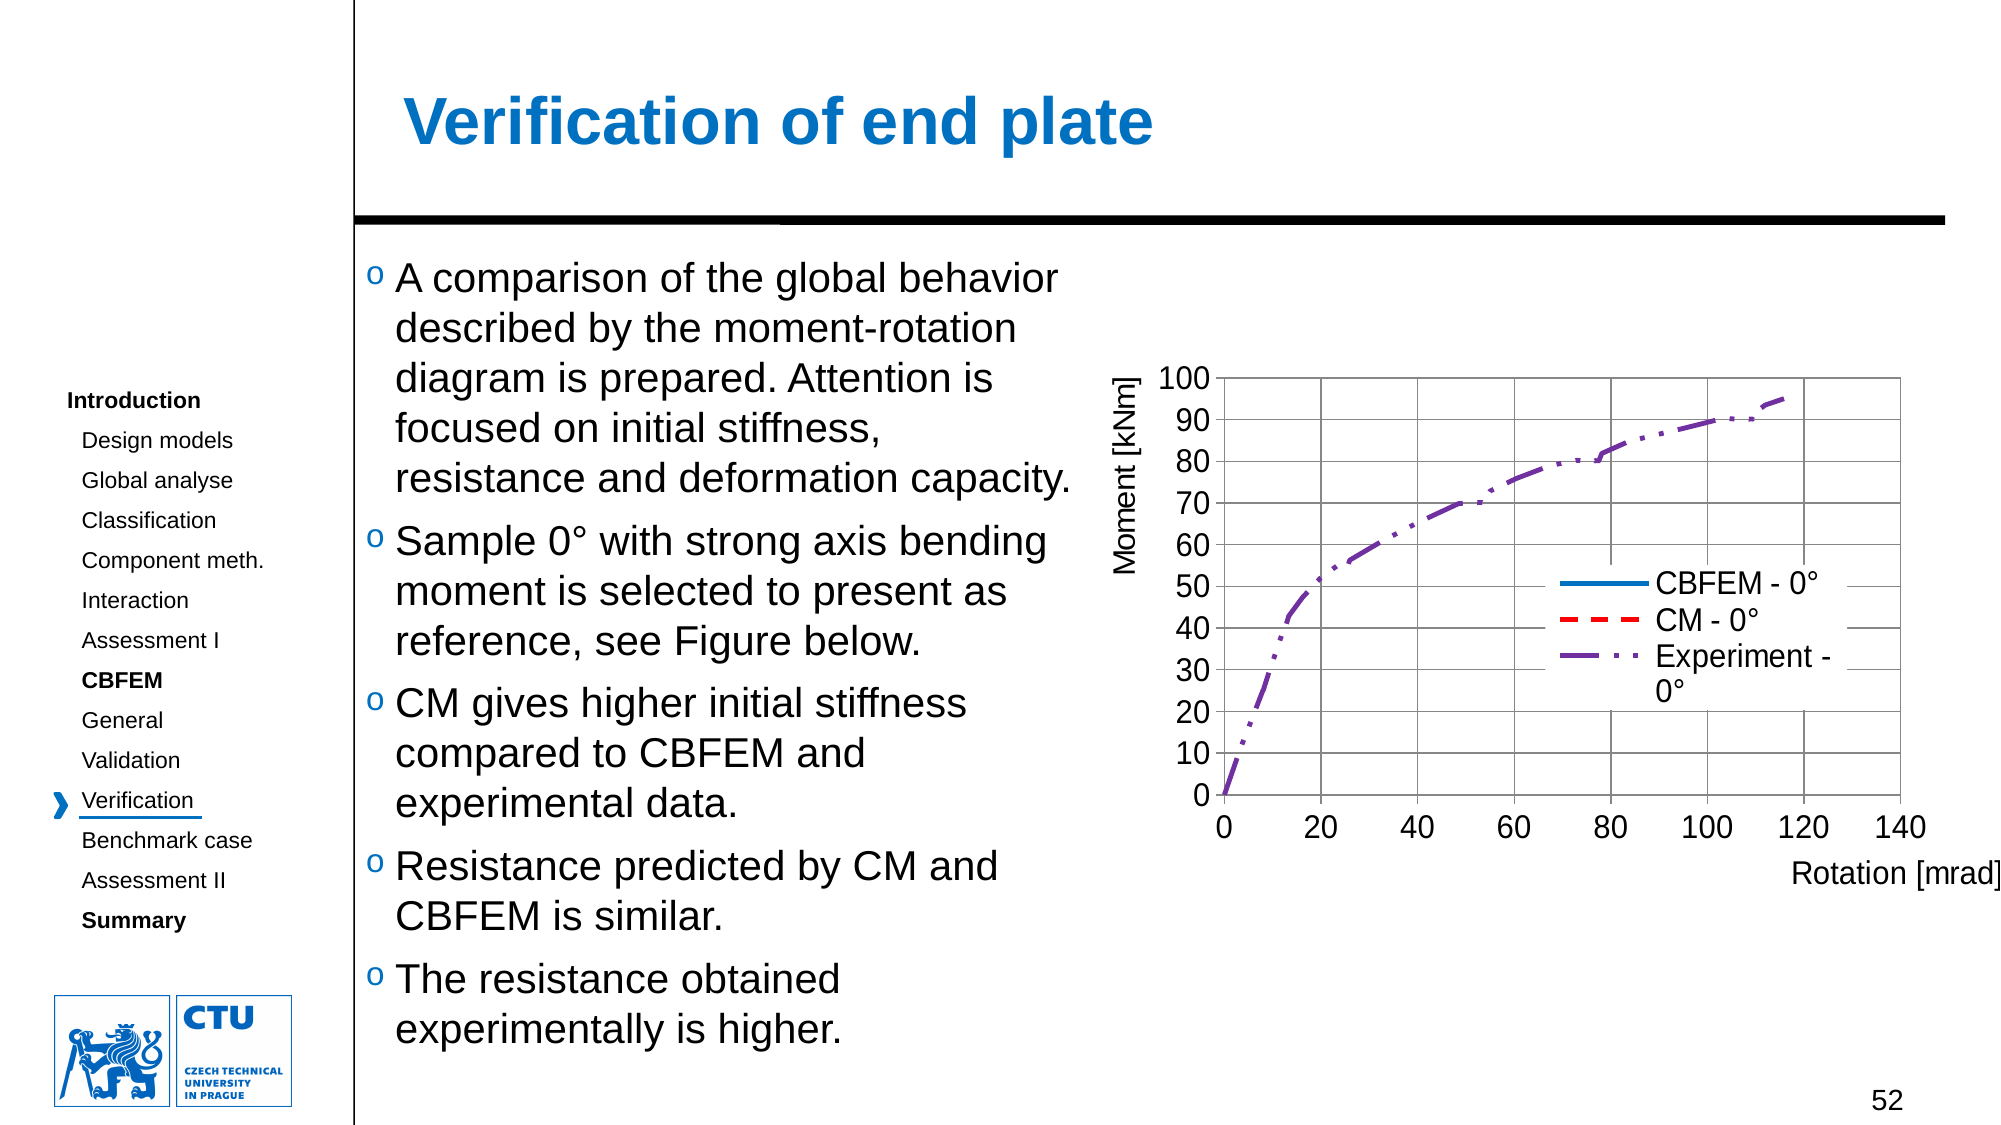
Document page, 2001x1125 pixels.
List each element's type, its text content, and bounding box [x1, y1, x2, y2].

chart [1082, 349, 2000, 901]
list A comparison of the global behavior described by the moment-rotation diagram is prepared. Attention is focused on initial stiffness, resistance and deformation capacity. Sample 0° with strong axis bending moment is selected to present as reference, see Figure below. CM gives higher initial stiffness compared to CBFEM and experimental data. Resistance predicted by CM and CBFEM is similar. The resistance obtained experimentally is higher. [350, 243, 1095, 882]
picture [54, 995, 292, 1107]
title Verification of end plate [388, 42, 1611, 194]
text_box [54, 793, 202, 818]
